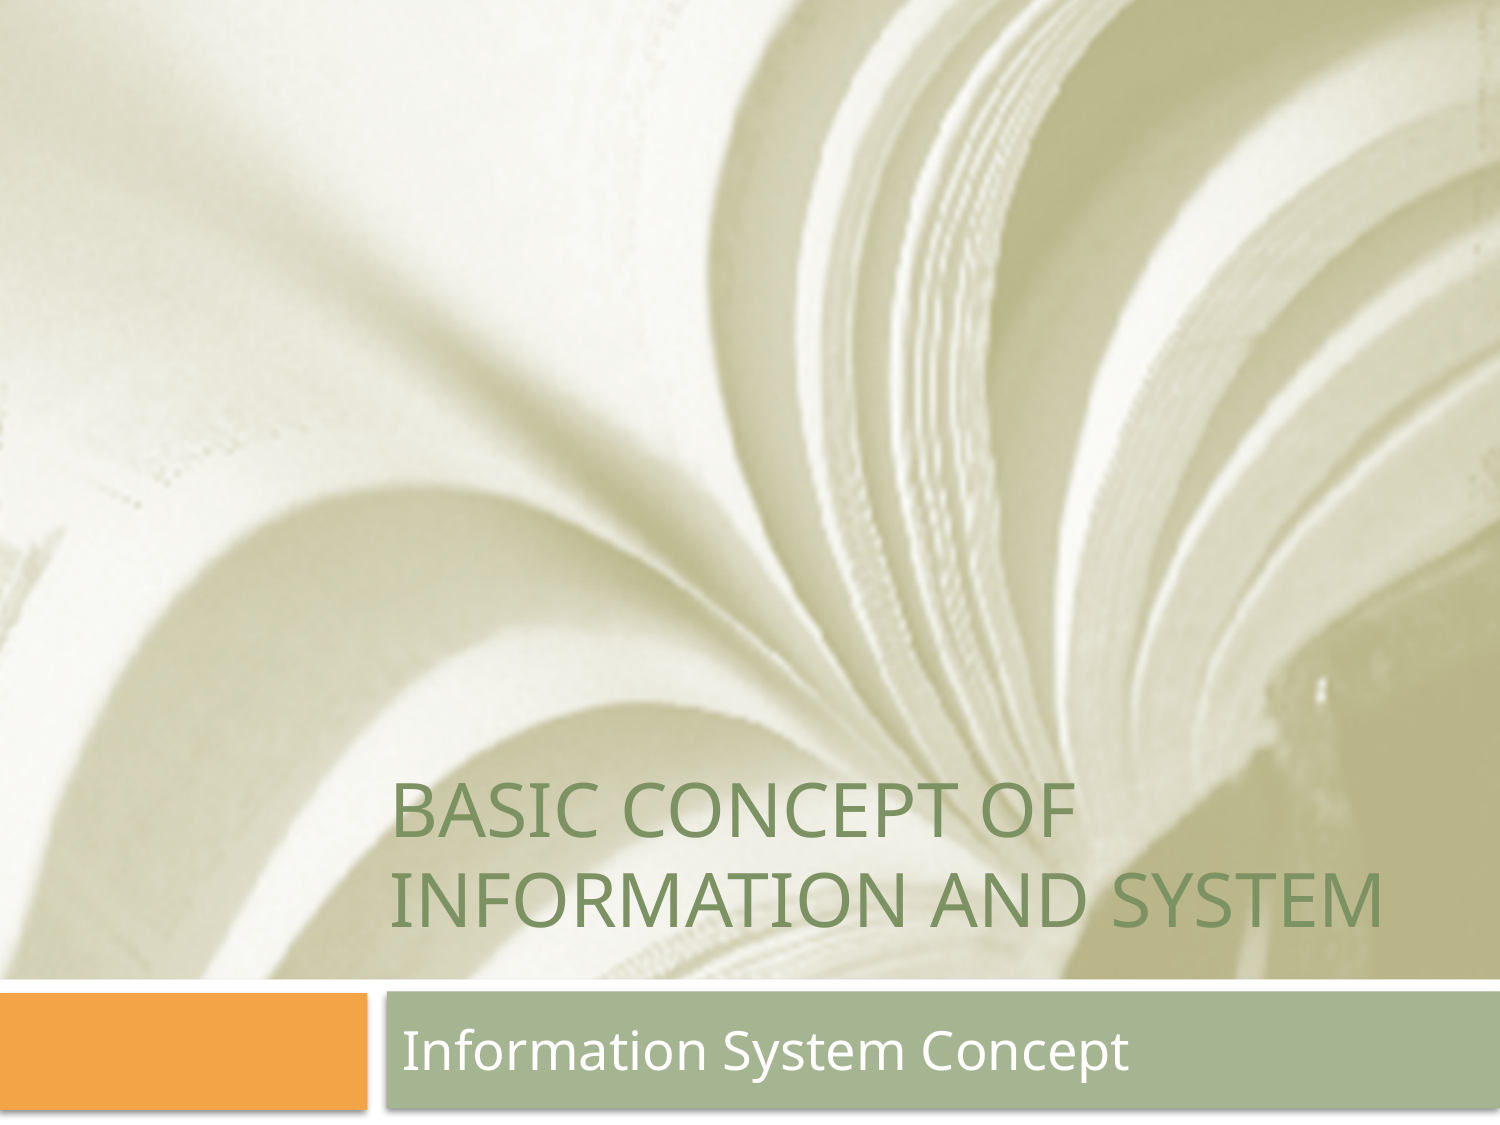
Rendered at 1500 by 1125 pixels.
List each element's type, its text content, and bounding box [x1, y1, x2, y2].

subtitle Information System Concept [387, 992, 1488, 1105]
title Basic Concept of Information and system [375, 712, 1438, 950]
